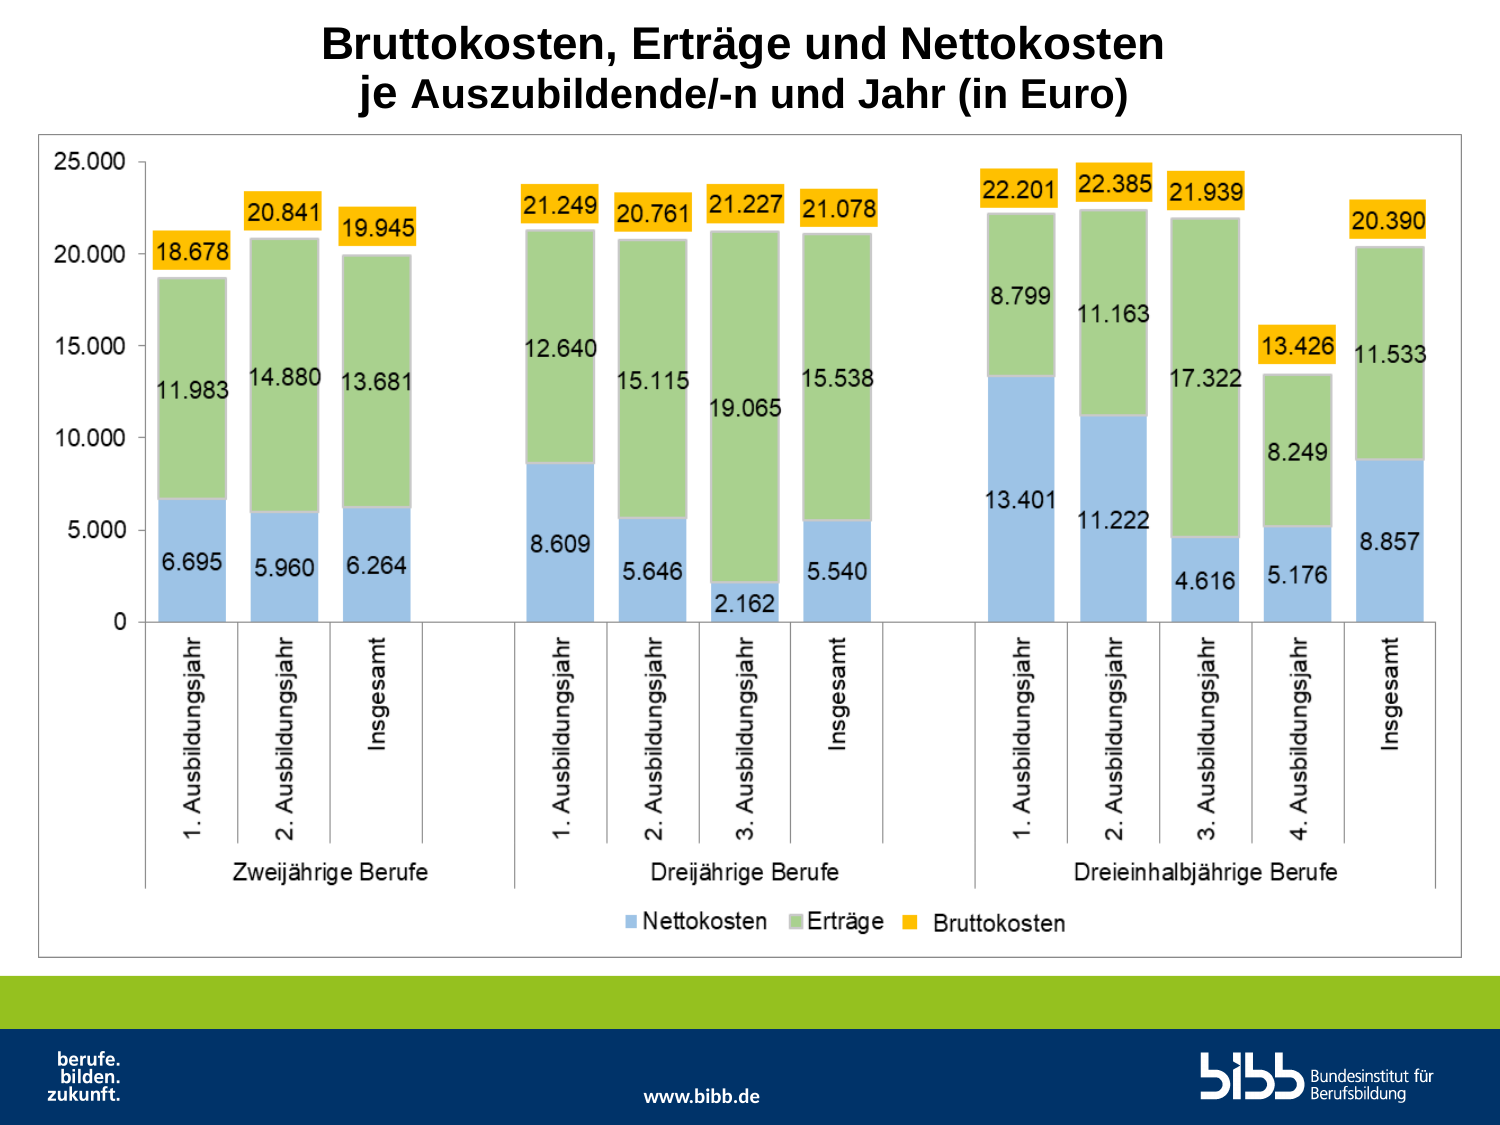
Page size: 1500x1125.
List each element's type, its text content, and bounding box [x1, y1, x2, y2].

picture [41, 1034, 130, 1124]
picture [38, 133, 1462, 958]
text_box Bruttokosten, Erträge und Nettokosten je Auszubildende/-n und Jahr (in Euro) [38, 12, 1462, 127]
picture [1175, 1030, 1459, 1125]
